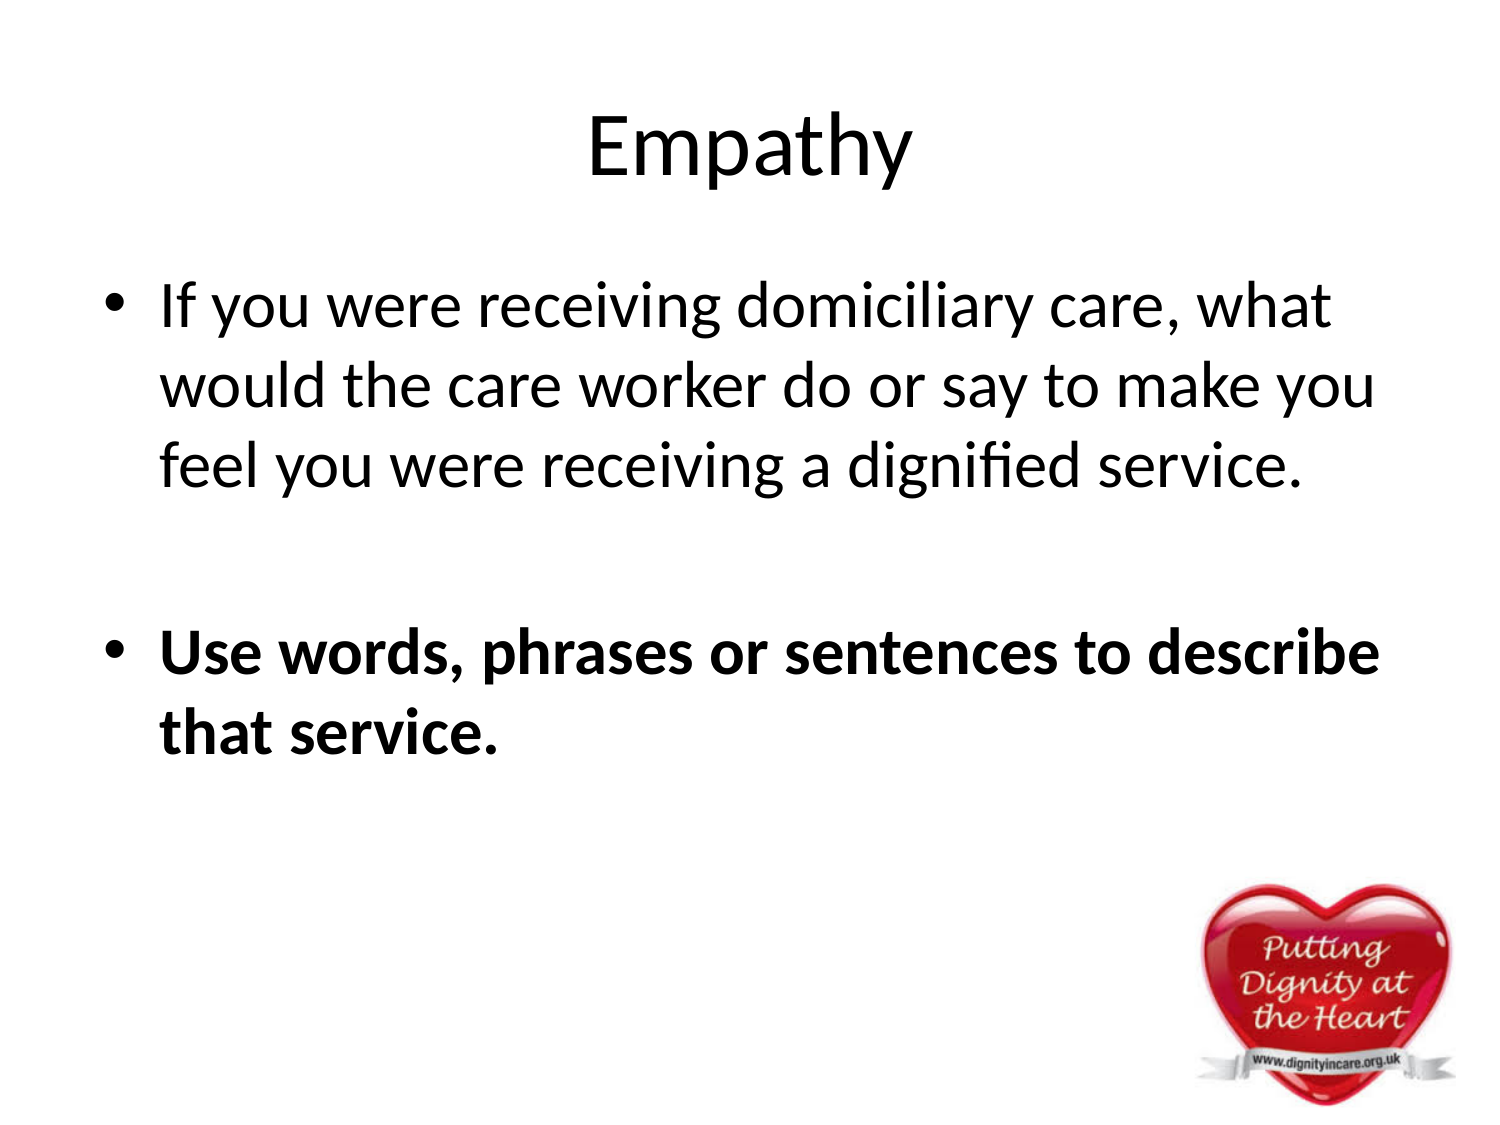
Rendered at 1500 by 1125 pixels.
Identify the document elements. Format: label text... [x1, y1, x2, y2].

picture [1175, 867, 1476, 1125]
list If you were receiving domiciliary care, what would the care worker do or say to make you feel you were receiving a dignified service. Use words, phrases or sentences to describe that service. [88, 253, 1439, 997]
title Empathy [75, 45, 1425, 233]
